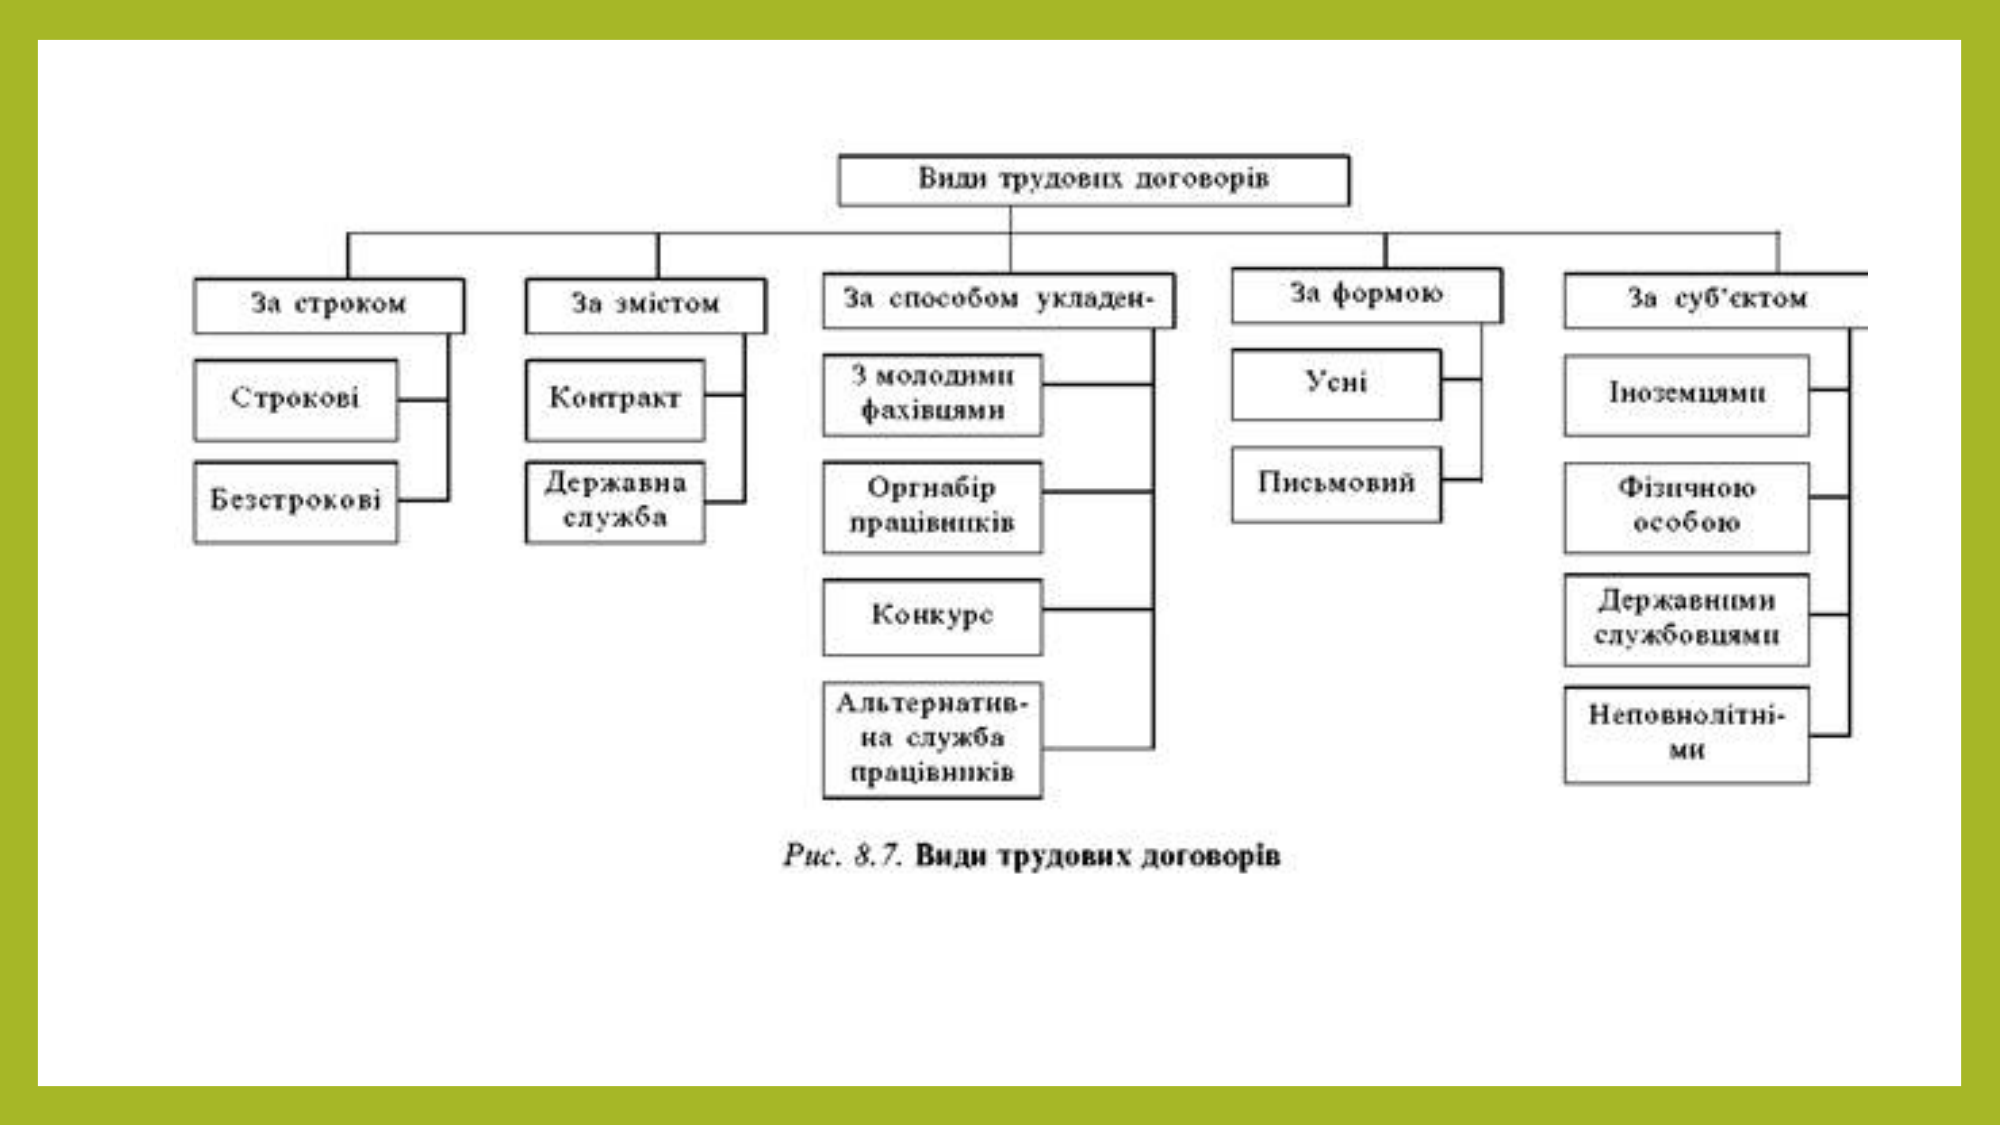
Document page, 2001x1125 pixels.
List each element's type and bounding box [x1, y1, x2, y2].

picture [174, 138, 1868, 902]
